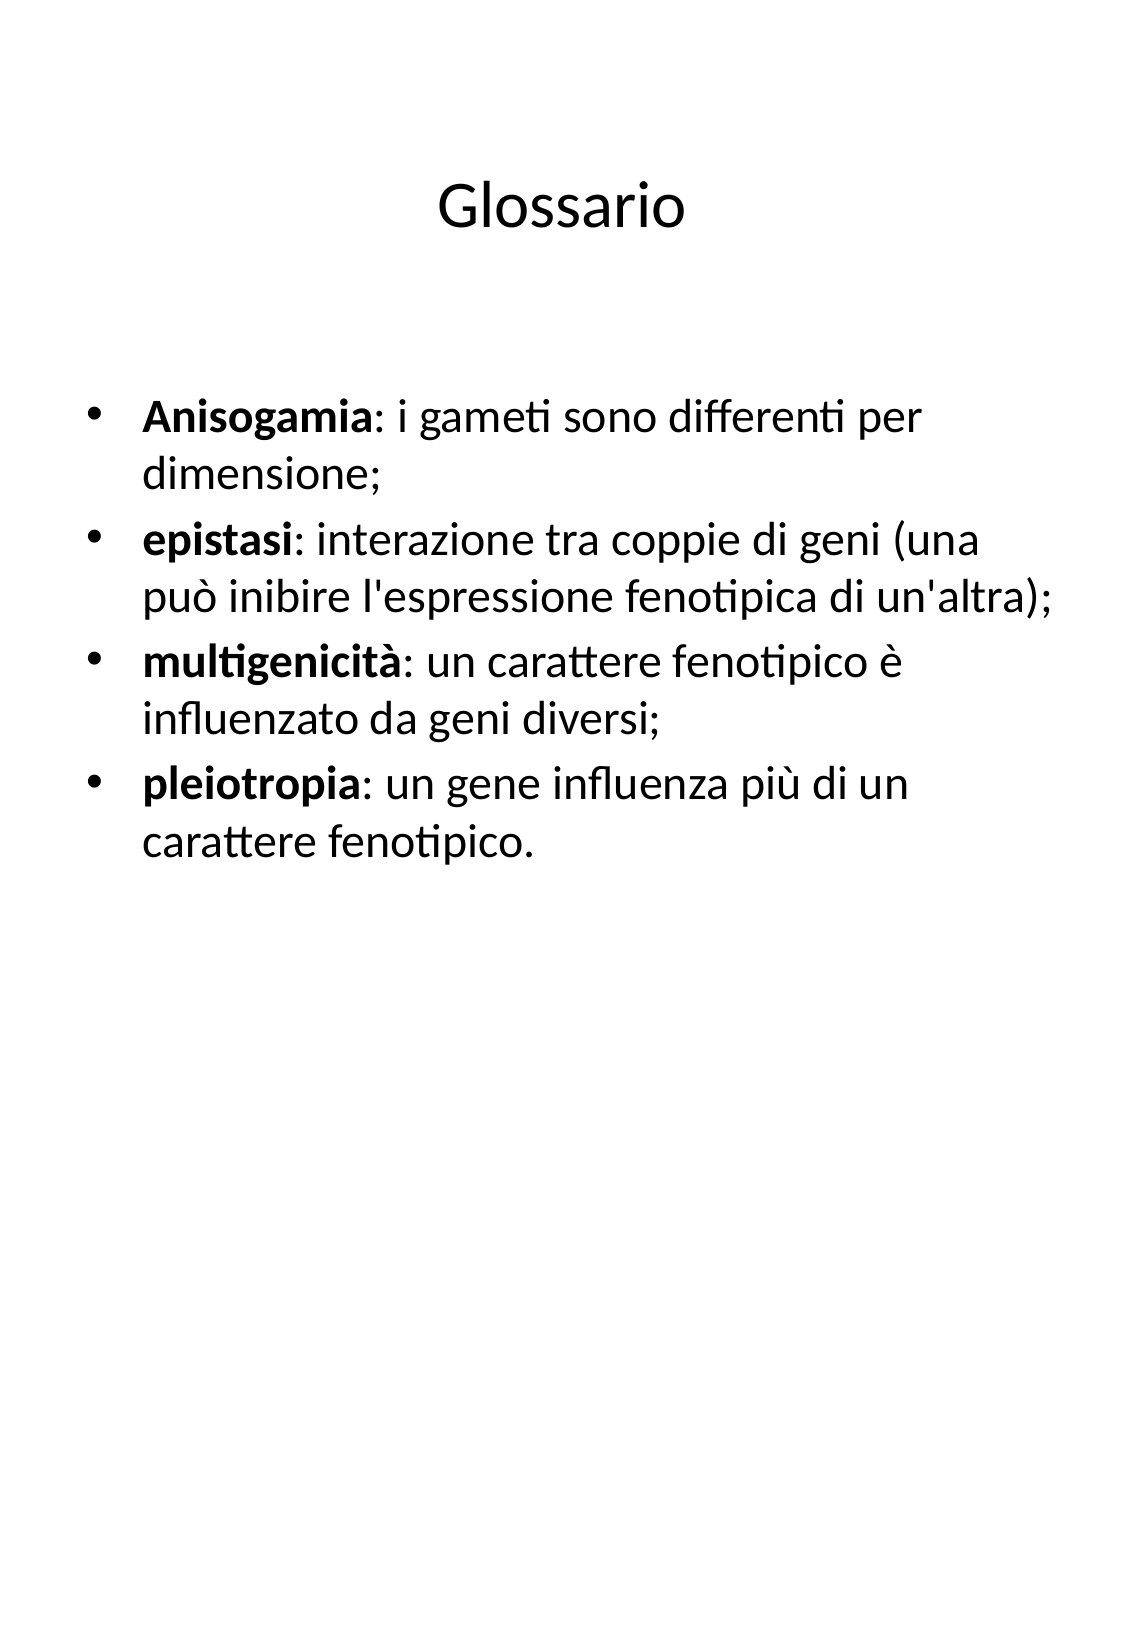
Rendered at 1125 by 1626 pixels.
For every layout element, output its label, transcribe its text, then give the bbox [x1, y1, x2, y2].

list Anisogamia: i gameti sono differenti per dimensione; epistasi: interazione tra coppie di geni (una può inibire l'espressione fenotipica di un'altra); multigenicità: un carattere fenotipico è influenzato da geni diversi; pleiotropia: un gene influenza più di un carattere fenotipico. [56, 379, 1069, 1452]
title Glossario [56, 65, 1069, 336]
